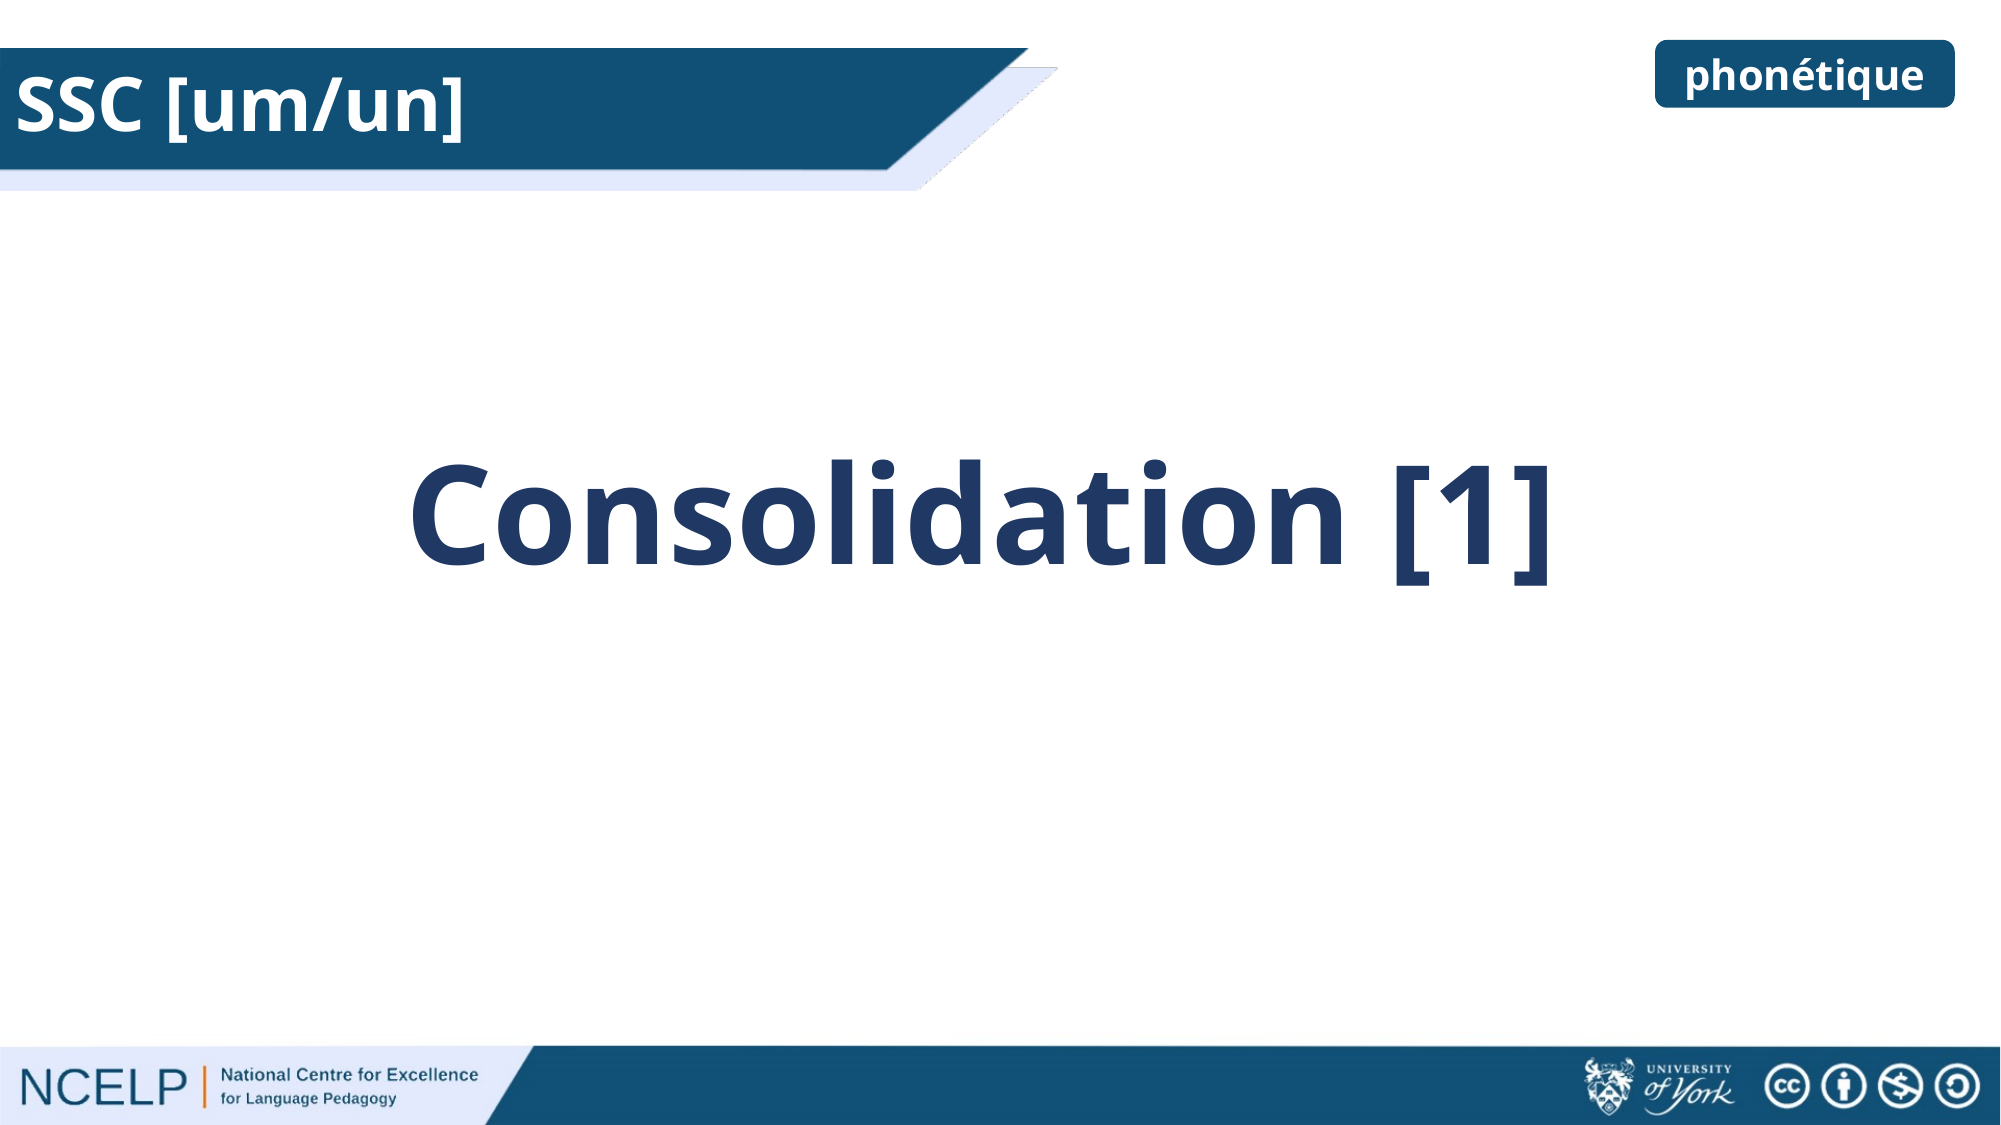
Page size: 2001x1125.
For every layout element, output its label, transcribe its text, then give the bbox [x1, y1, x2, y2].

text_box Consolidation [1] [53, 419, 1910, 600]
text_box phonétique [1655, 39, 1955, 108]
picture [0, 0, 2001, 1125]
